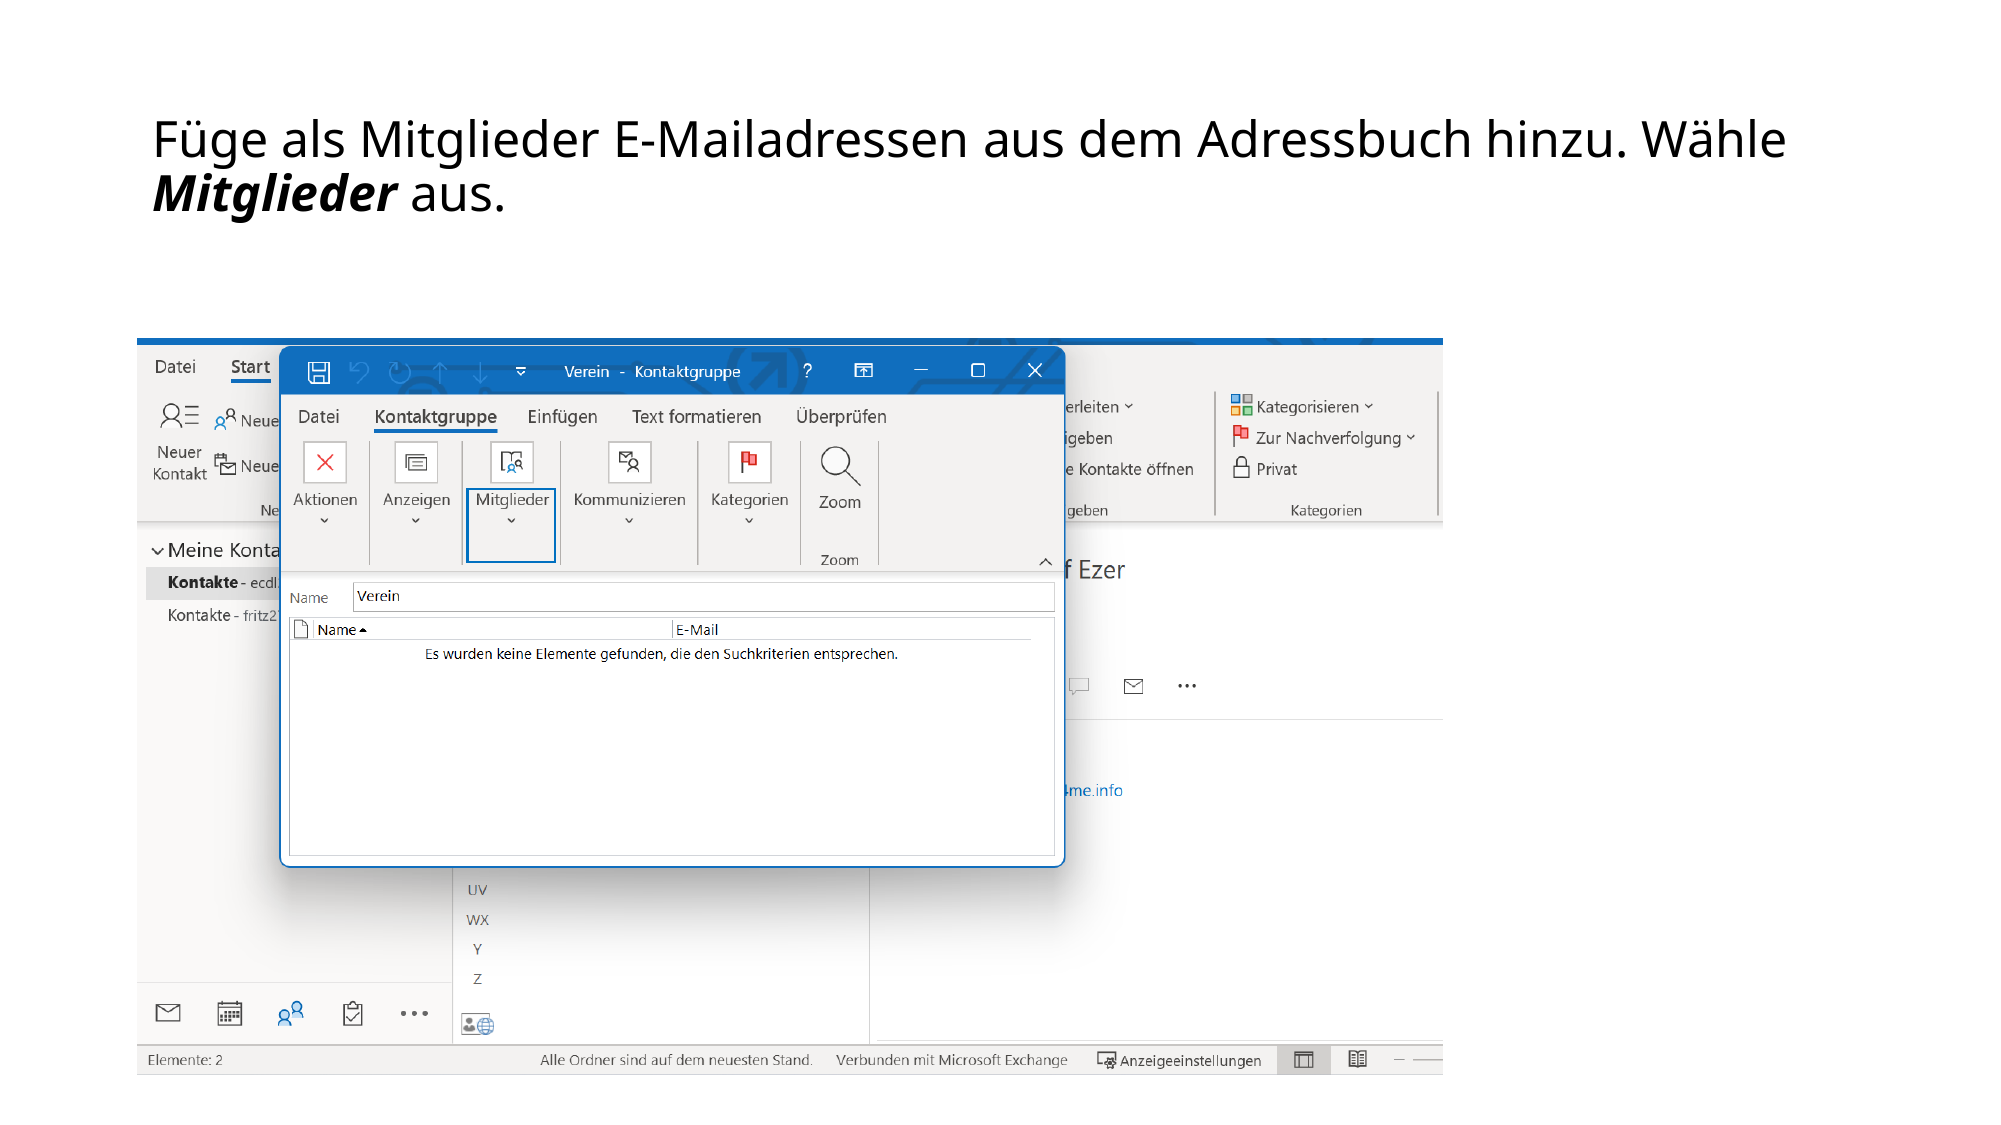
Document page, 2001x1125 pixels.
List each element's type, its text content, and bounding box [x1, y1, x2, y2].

title Füge als Mitglieder E-Mailadressen aus dem Adressbuch hinzu. Wähle Mitglieder aus. [137, 59, 1863, 278]
picture [137, 338, 1443, 1075]
